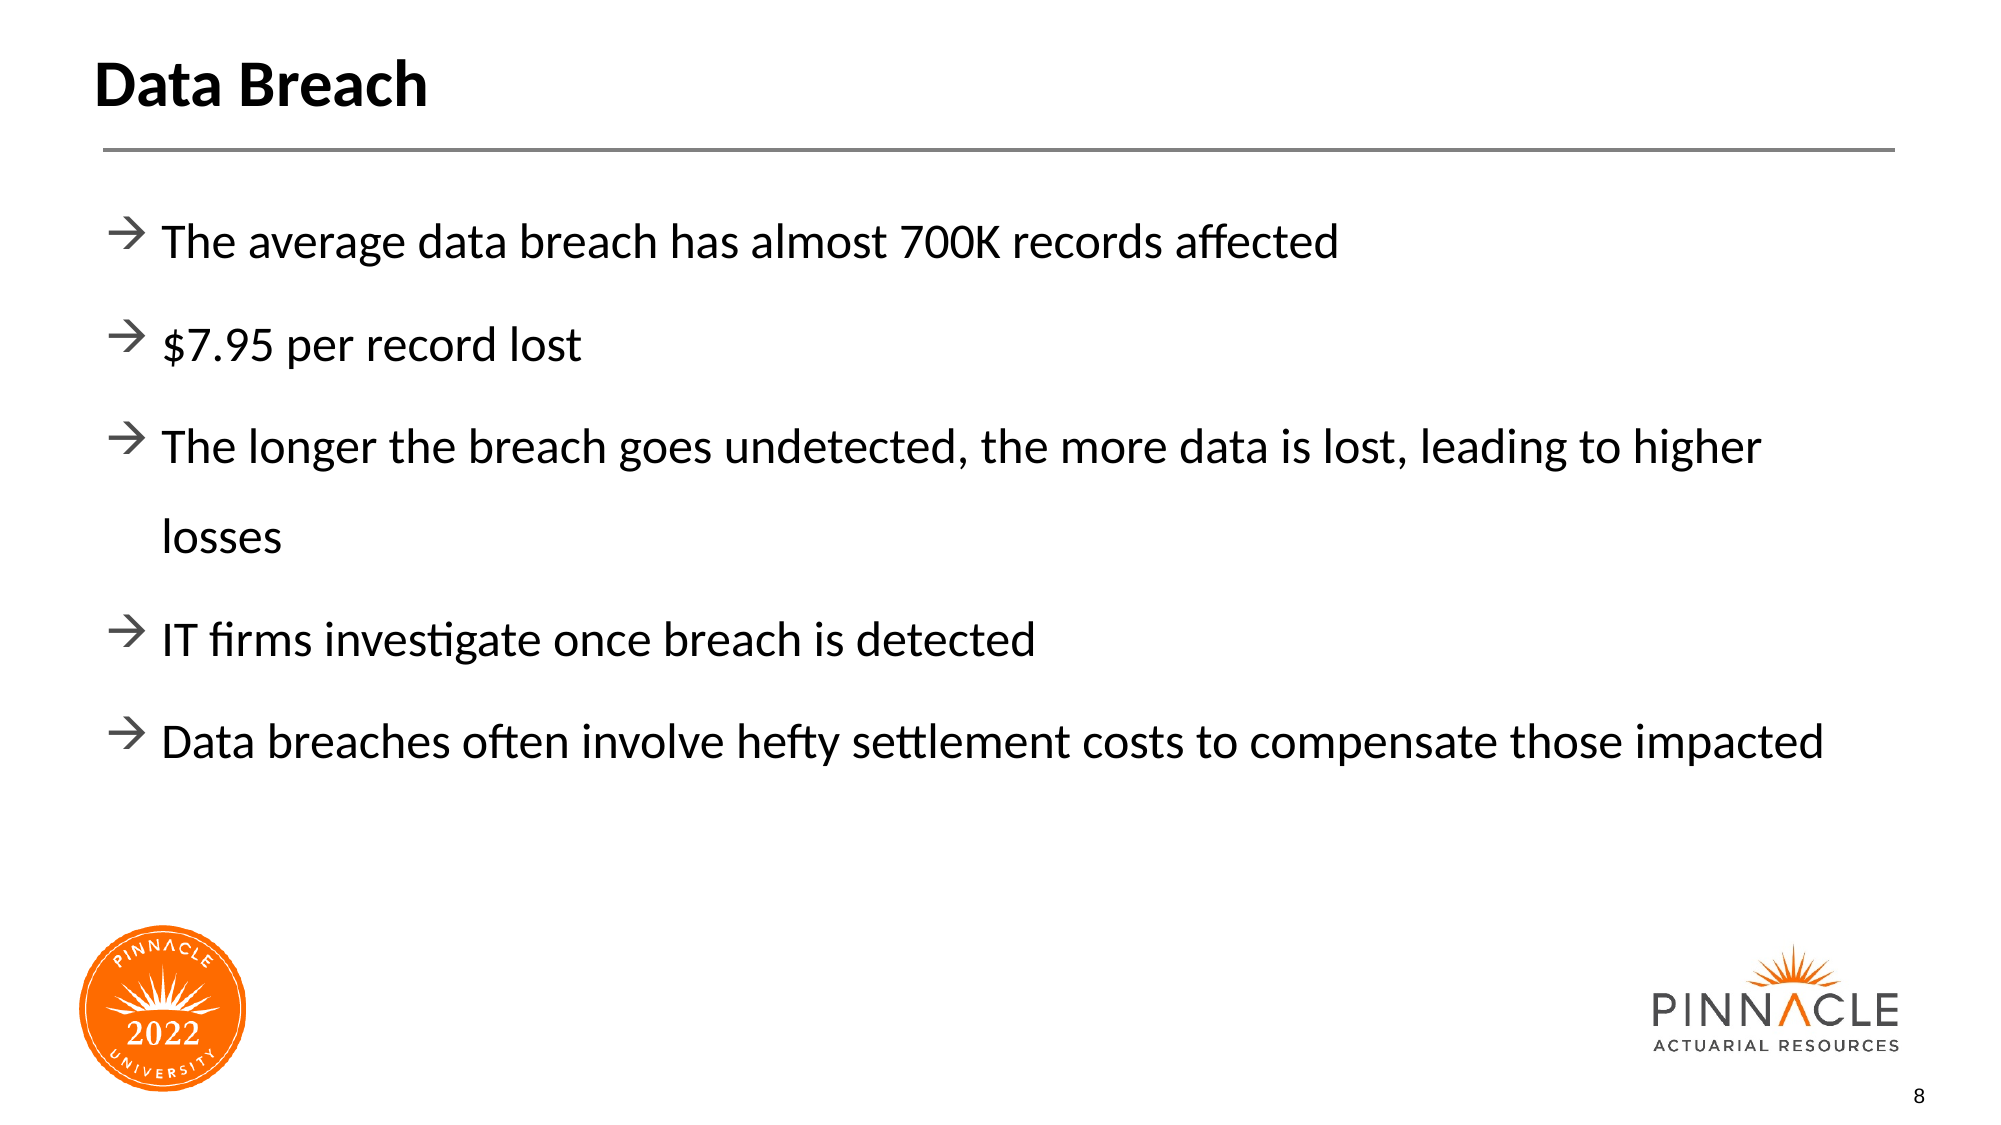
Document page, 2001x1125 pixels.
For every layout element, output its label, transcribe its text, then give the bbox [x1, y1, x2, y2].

picture [79, 925, 246, 1092]
list The average data breach has almost 700K records affected $7.95 per record lost The longer the breach goes undetected, the more data is lost, leading to higher losses IT firms investigate once breach is detected Data breaches often involve hefty settlement costs to compensate those impacted [90, 171, 1899, 1009]
picture [1641, 935, 1909, 1062]
title Data Breach [79, 32, 1909, 129]
